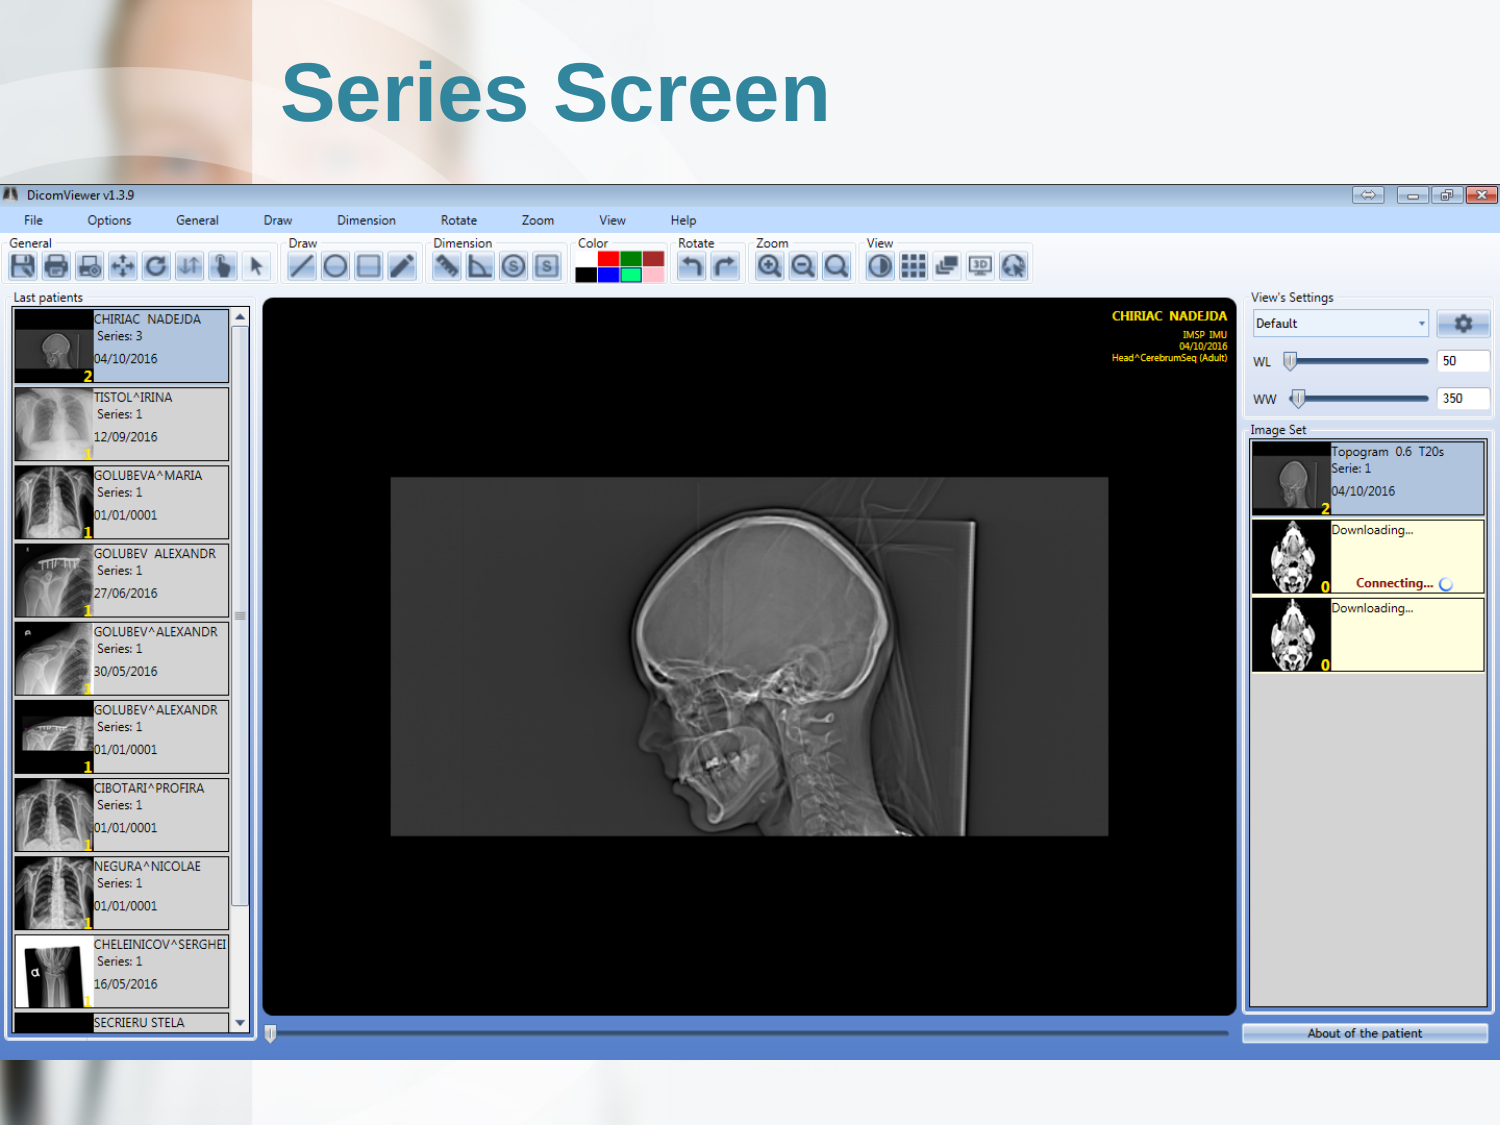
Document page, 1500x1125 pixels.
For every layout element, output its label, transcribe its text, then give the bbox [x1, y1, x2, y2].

title Series Screen [265, 0, 1500, 176]
picture [0, 0, 1500, 1125]
